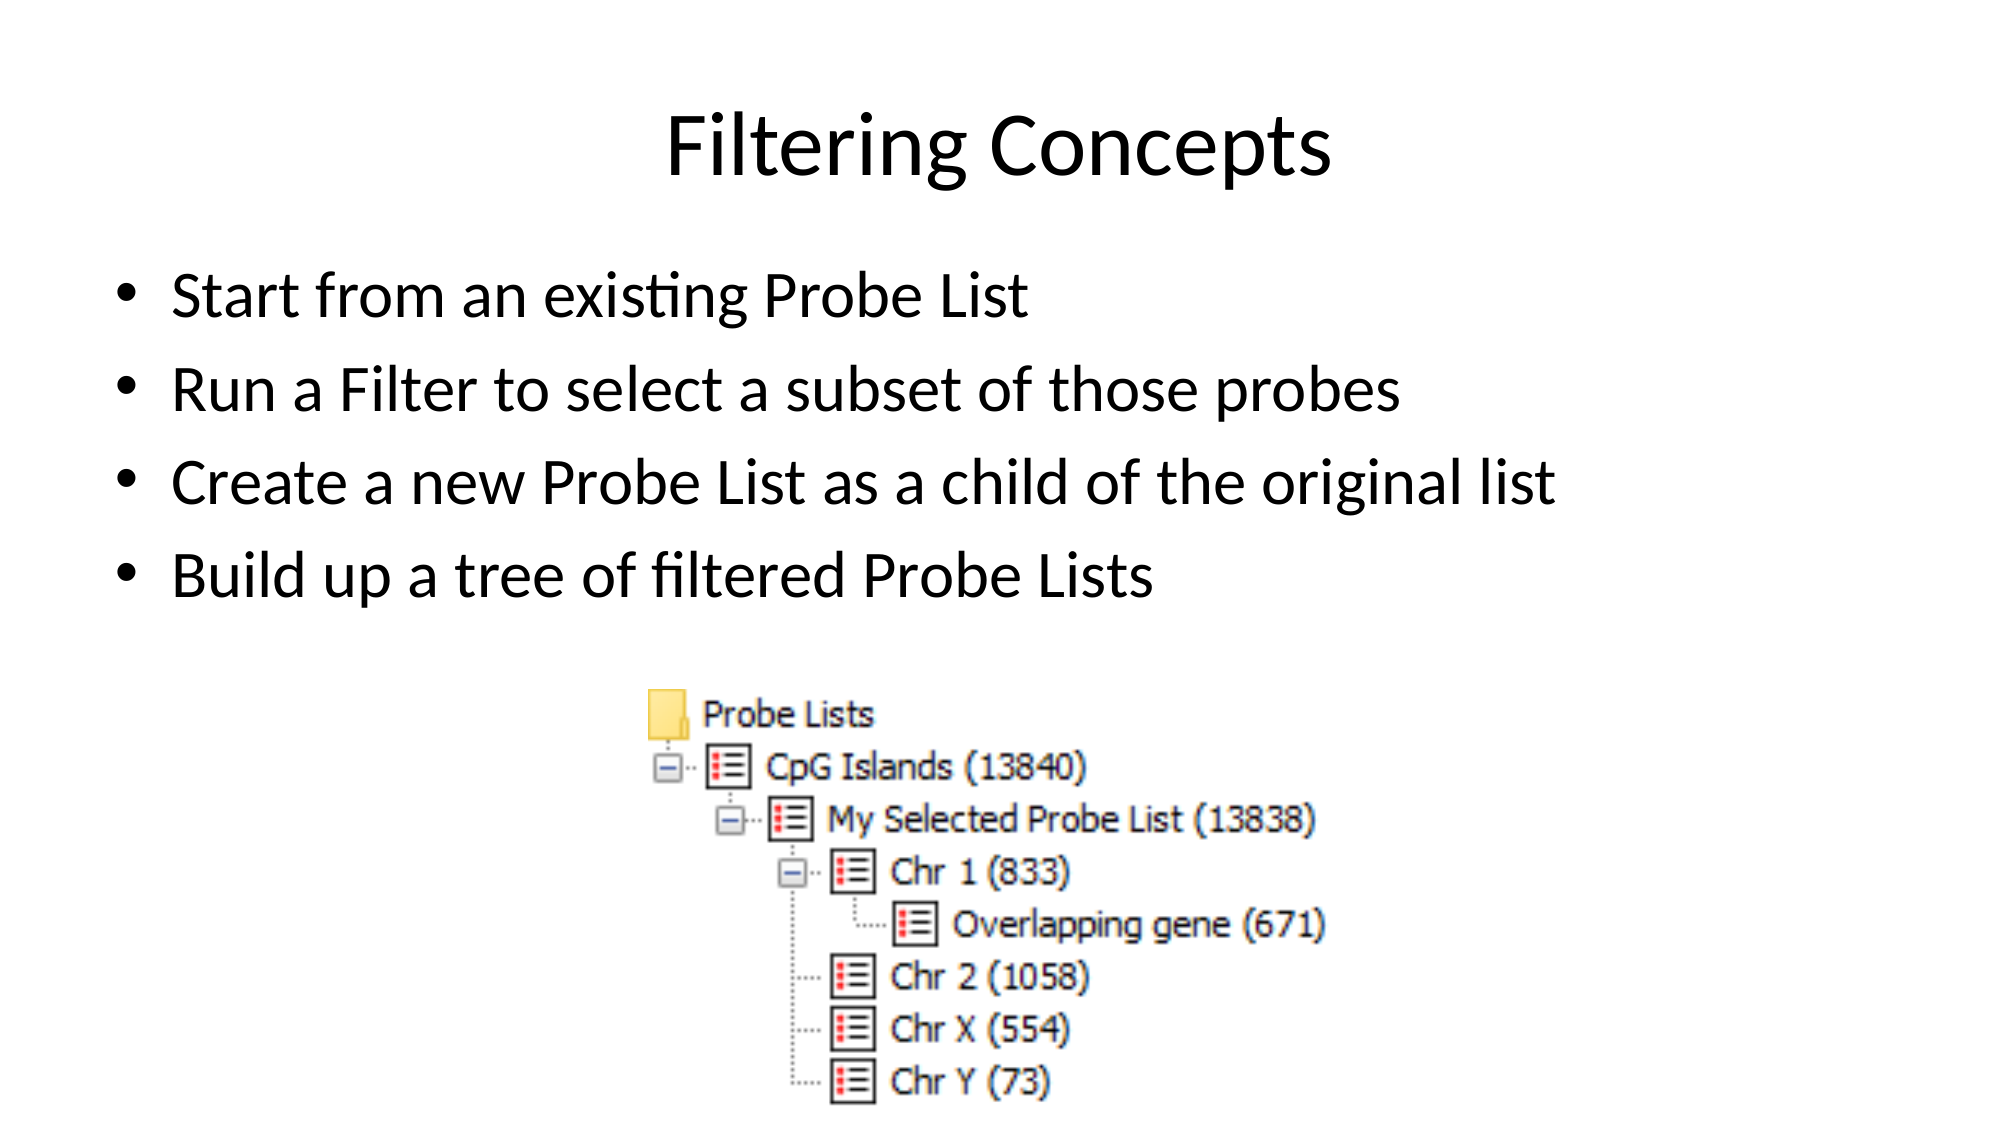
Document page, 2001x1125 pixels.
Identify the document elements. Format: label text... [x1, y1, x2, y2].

picture [647, 689, 1352, 1125]
list Start from an existing Probe List Run a Filter to select a subset of those probes Create a new Probe List as a child of the original list Build up a tree of filtered Probe Lists [99, 243, 1900, 638]
title Filtering Concepts [99, 45, 1900, 233]
